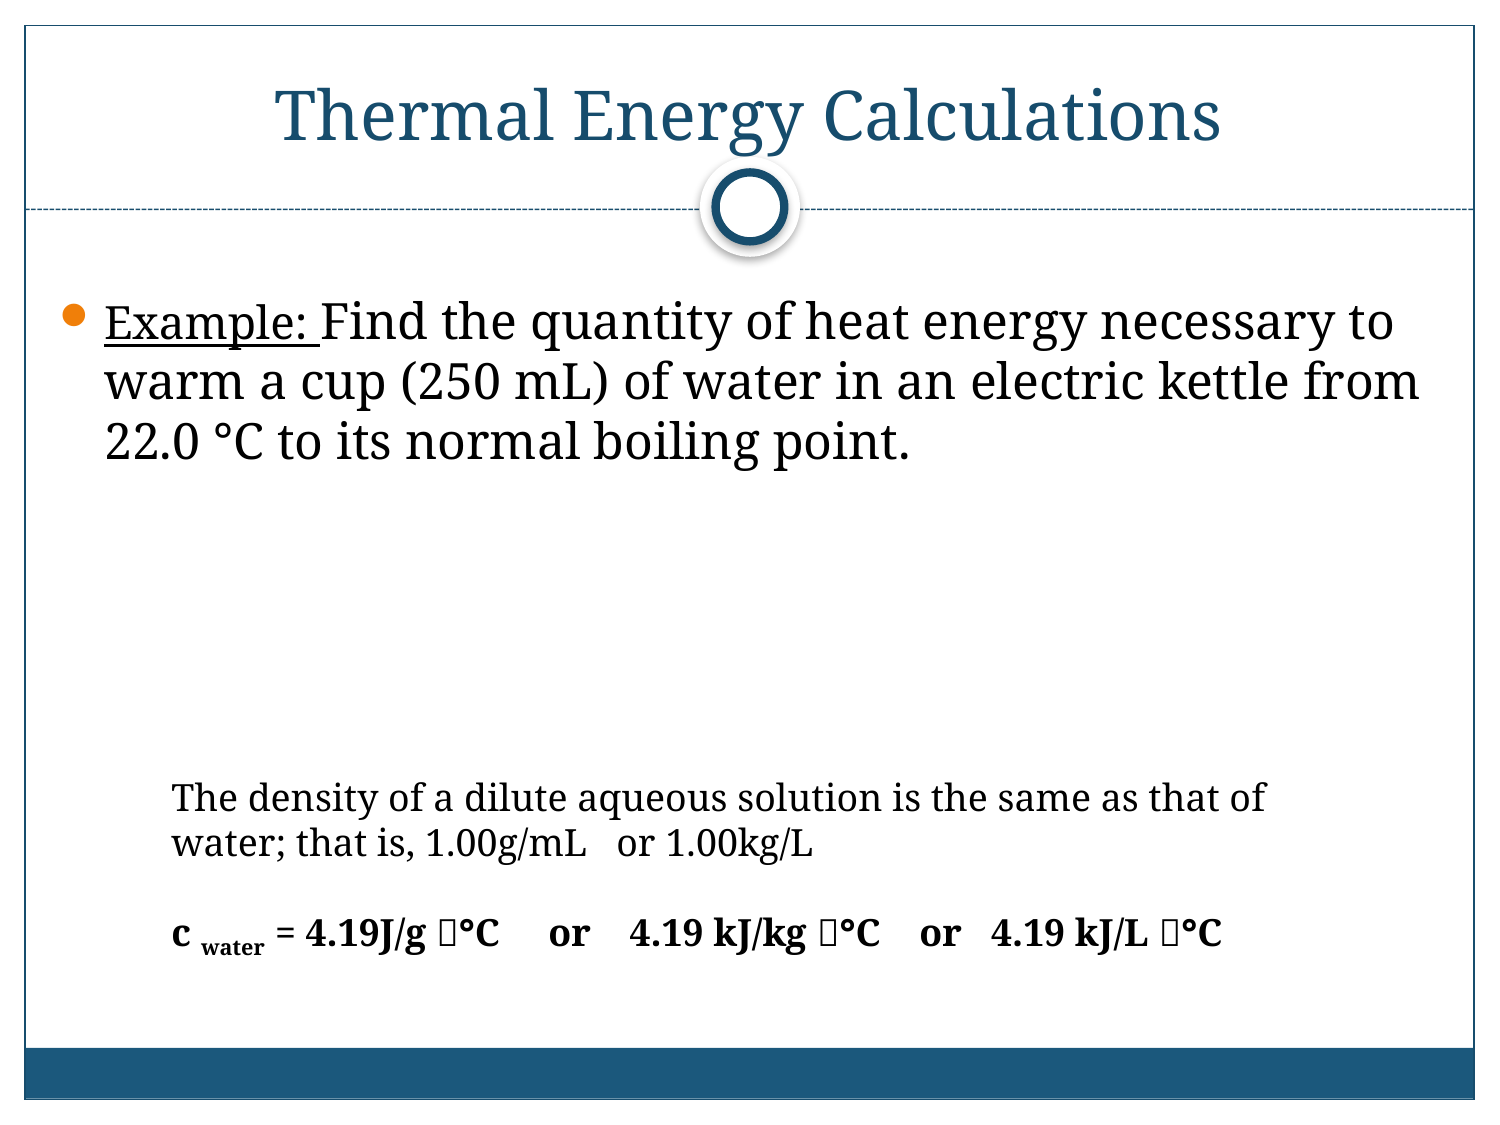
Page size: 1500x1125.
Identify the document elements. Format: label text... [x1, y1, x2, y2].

text_box The density of a dilute aqueous solution is the same as that of water; that is, 1.00g/mL or 1.00kg/L c water = 4.19J/g °C or 4.19 kJ/kg °C or 4.19 kJ/L °C [156, 766, 1385, 968]
text_box Example: Find the quantity of heat energy necessary to warm a cup (250 mL) of water in an electric kettle from 22.0 °C to its normal boiling point. [44, 282, 1450, 1001]
title Thermal Energy Calculations [49, 37, 1450, 162]
